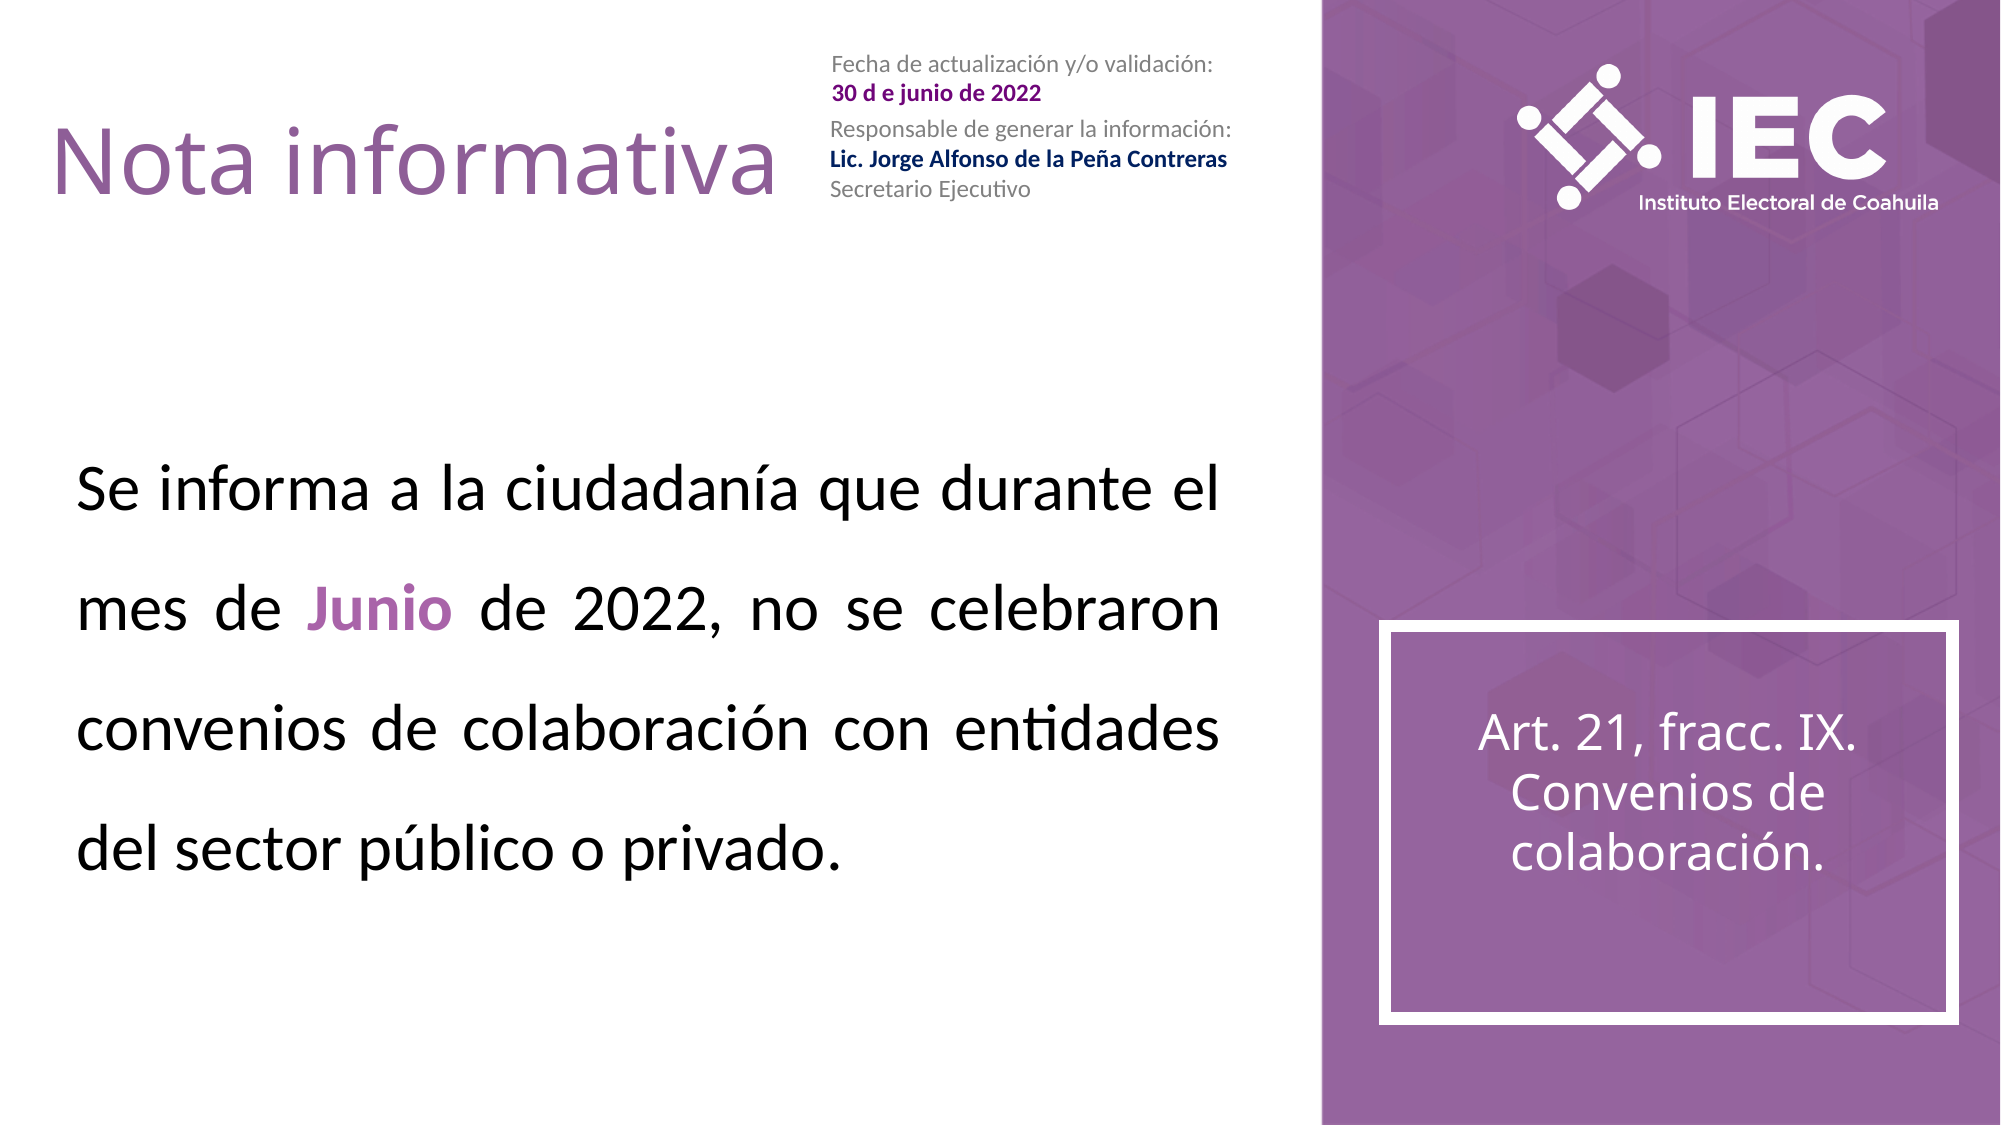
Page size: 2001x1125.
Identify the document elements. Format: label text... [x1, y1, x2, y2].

title Nota informativa [33, 84, 797, 222]
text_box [815, 39, 1297, 212]
picture [0, 0, 2001, 1125]
text_box [1384, 625, 1954, 1019]
subtitle Se informa a la ciudadanía que durante el mes de Junio de 2022, no se celebraron convenios de colaboración con entidades del sector público o privado. [61, 396, 1237, 929]
